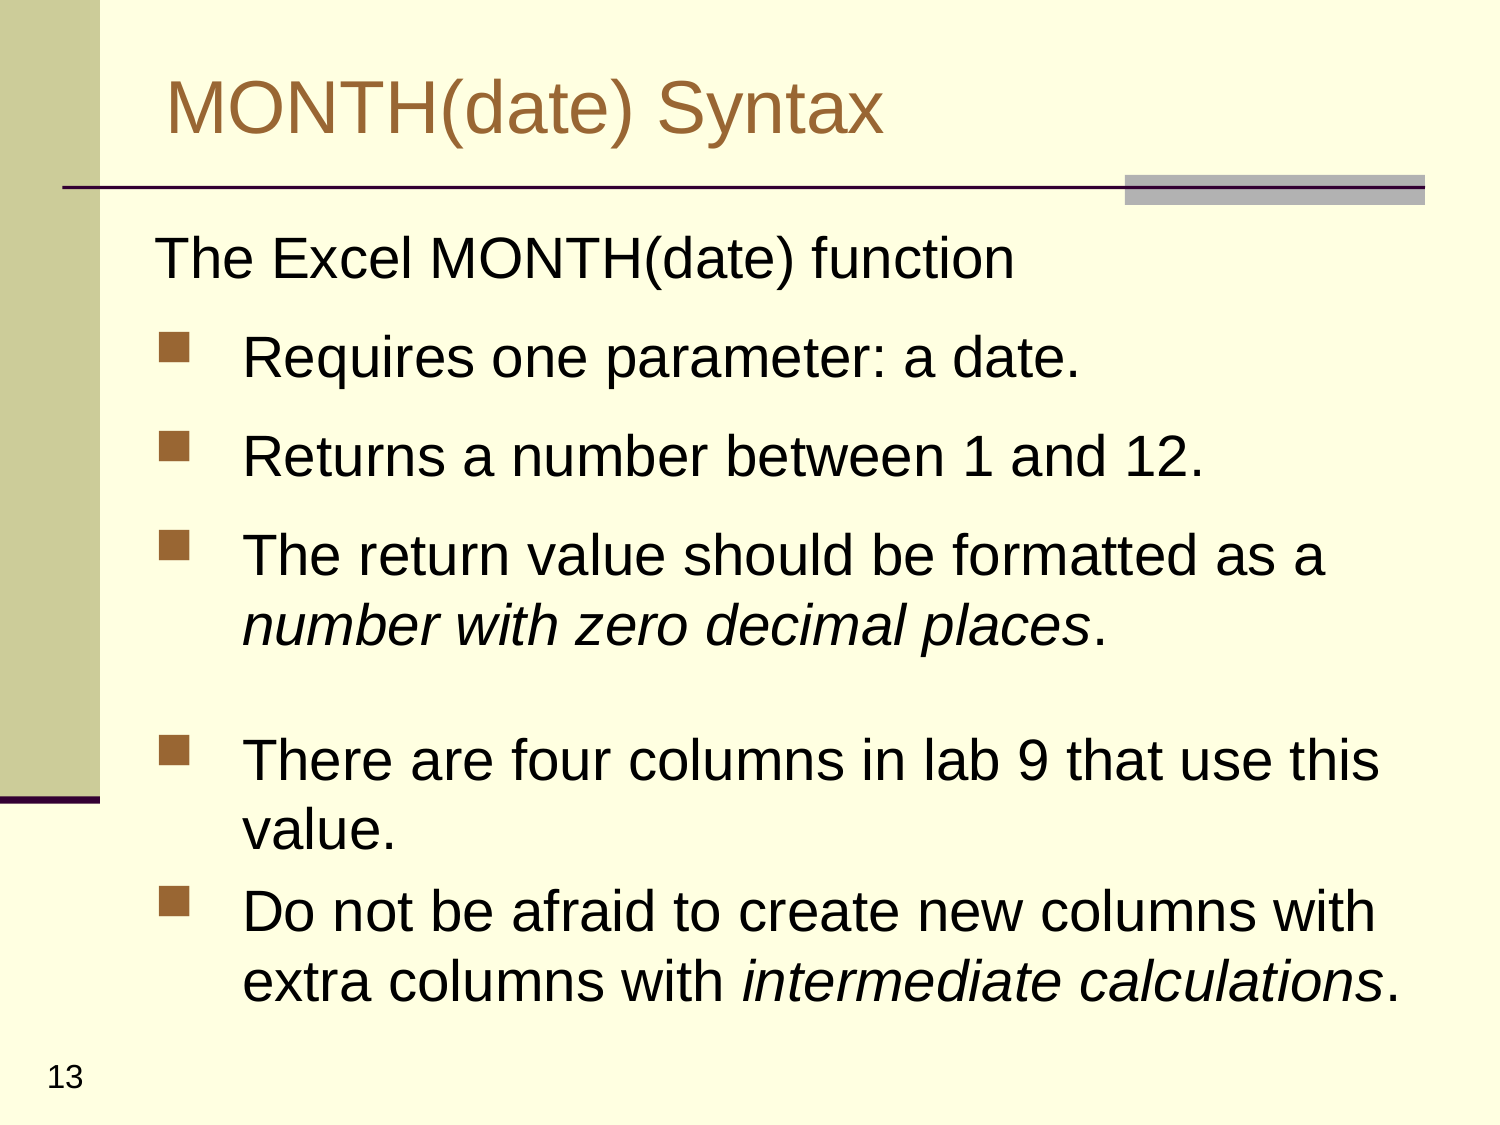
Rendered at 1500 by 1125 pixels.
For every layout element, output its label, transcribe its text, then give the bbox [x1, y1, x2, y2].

title MONTH(date) Syntax [149, 45, 1426, 163]
list The Excel MONTH(date) function Requires one parameter: a date. Returns a number between 1 and 12. The return value should be formatted as a number with zero decimal places. There are four columns in lab 9 that use this value. Do not be afraid to create new columns with extra columns with intermediate calculations. [139, 212, 1436, 1057]
slide_number 13 [27, 1047, 103, 1099]
